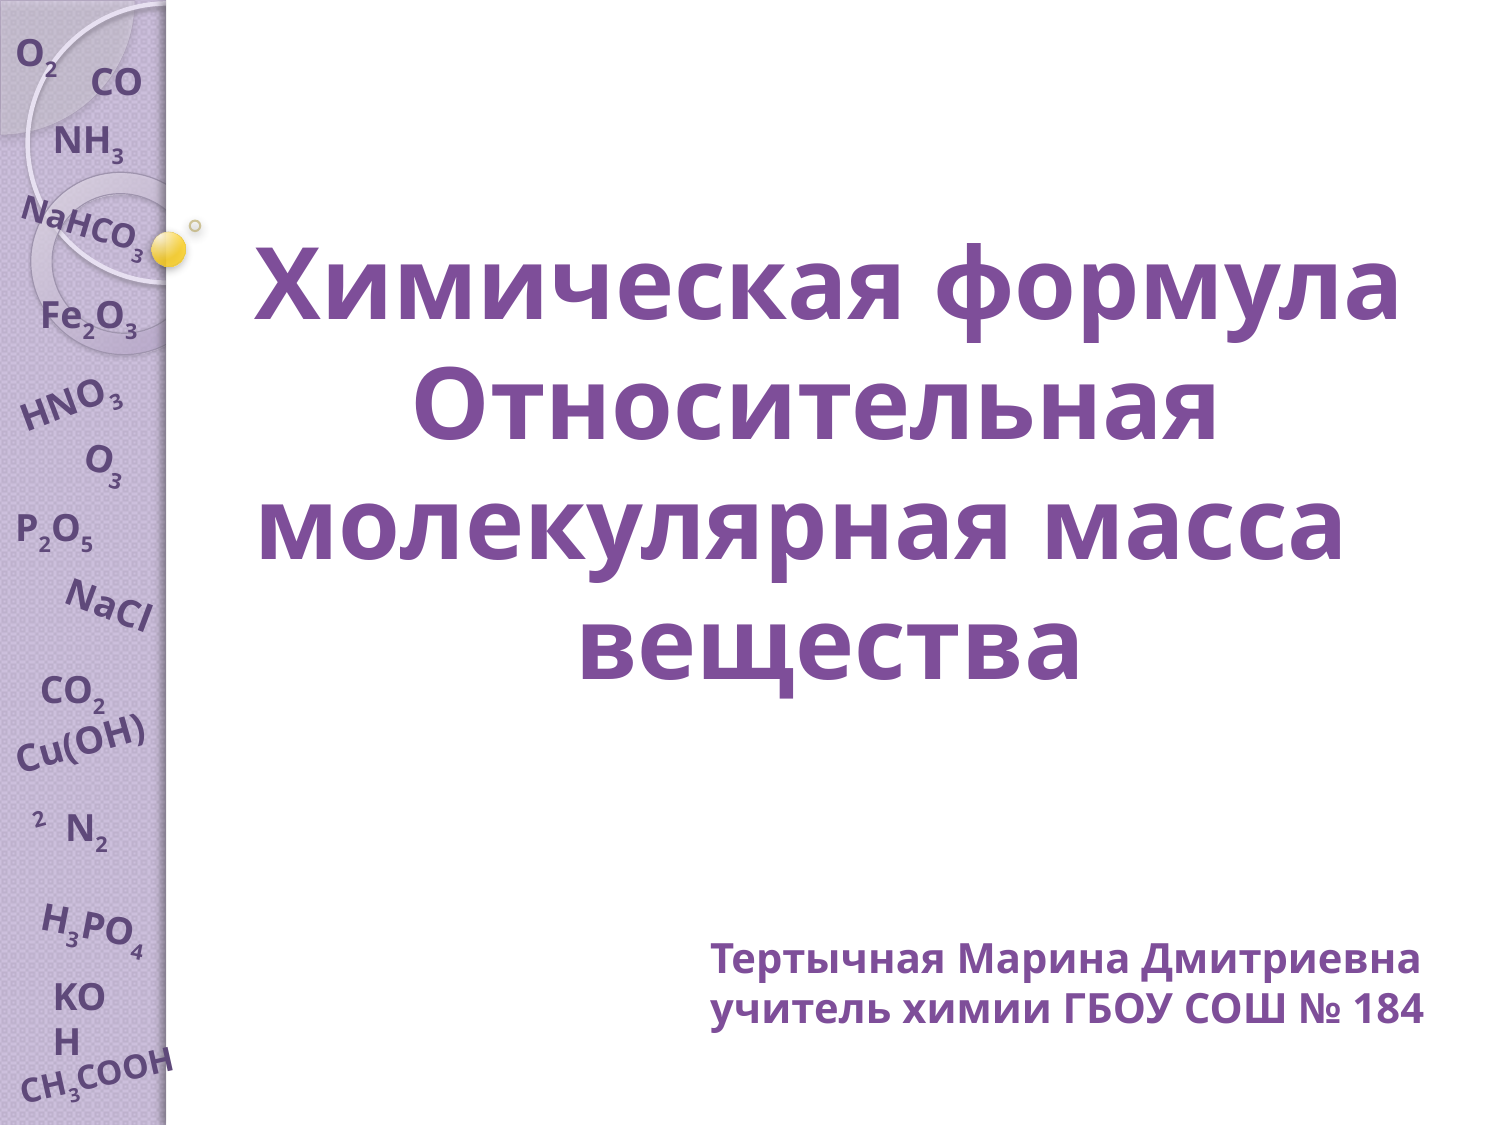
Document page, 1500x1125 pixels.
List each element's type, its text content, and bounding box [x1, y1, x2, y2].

text_box H3PO4 [19, 882, 180, 978]
text_box NaHCO3 [0, 174, 184, 284]
text_box Fe2O3 [24, 283, 163, 352]
text_box KOH [37, 965, 150, 1071]
text_box P2O5 [0, 496, 113, 565]
text_box Тертычная Марина Дмитриевна учитель химии ГБОУ СОШ № 184 [695, 924, 1440, 1040]
text_box CH3COOH [0, 1021, 221, 1125]
text_box Химическая формула Относительная молекулярная масса вещества [239, 212, 1420, 707]
text_box HNO3 [0, 352, 149, 459]
text_box Cu(OH)2 [0, 687, 192, 844]
text_box NH3 [37, 108, 150, 177]
text_box N2 [50, 796, 150, 865]
text_box O2 [0, 21, 88, 90]
text_box NaCl [43, 565, 182, 656]
text_box O3 [61, 421, 176, 513]
text_box CO2 [24, 658, 138, 727]
text_box CO [74, 50, 163, 111]
